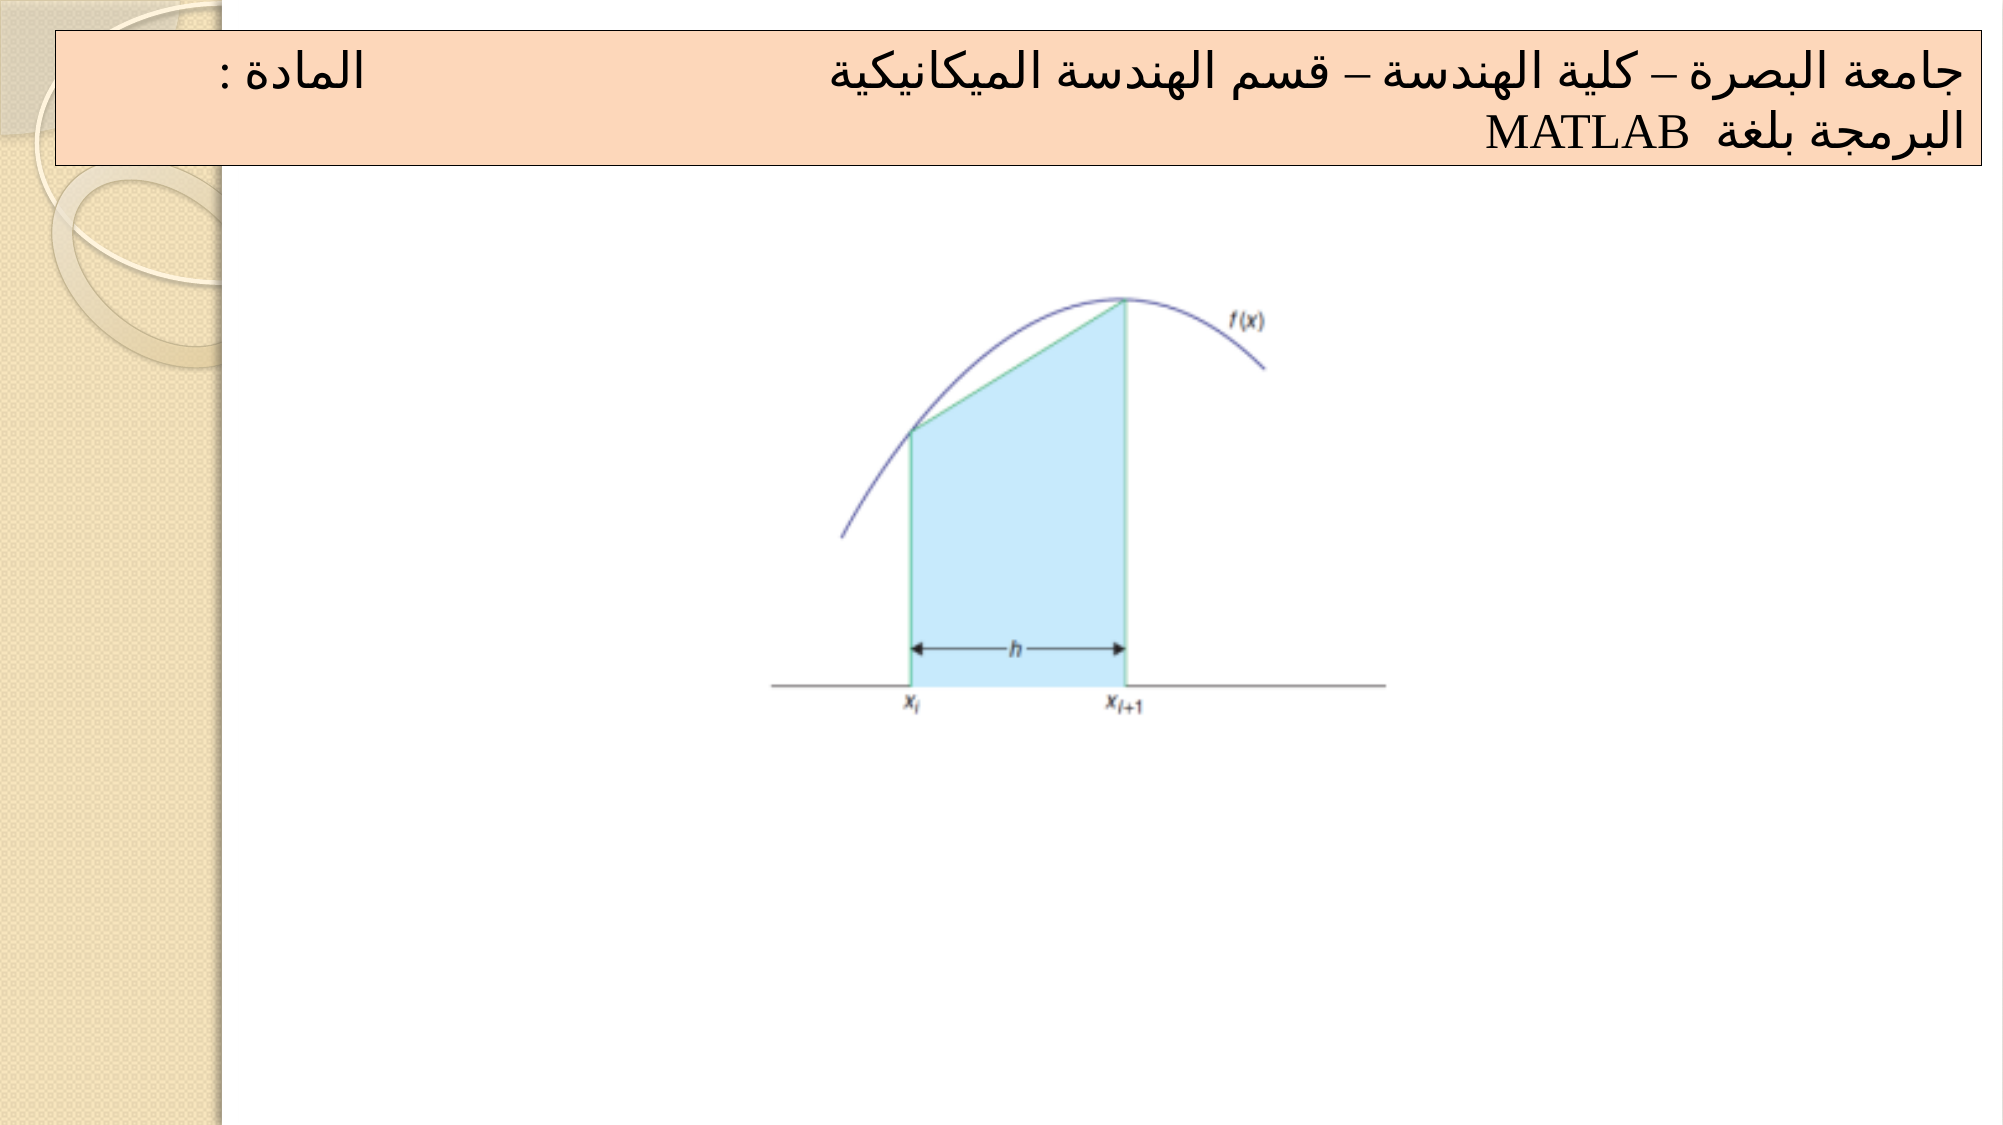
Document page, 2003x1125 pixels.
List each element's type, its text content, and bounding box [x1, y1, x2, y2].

text_box جامعة البصرة – كلية الهندسة – قسم الهندسة الميكانيكية المادة : البرمجة بلغة MATLAB [55, 30, 1982, 166]
picture [398, 278, 1752, 740]
